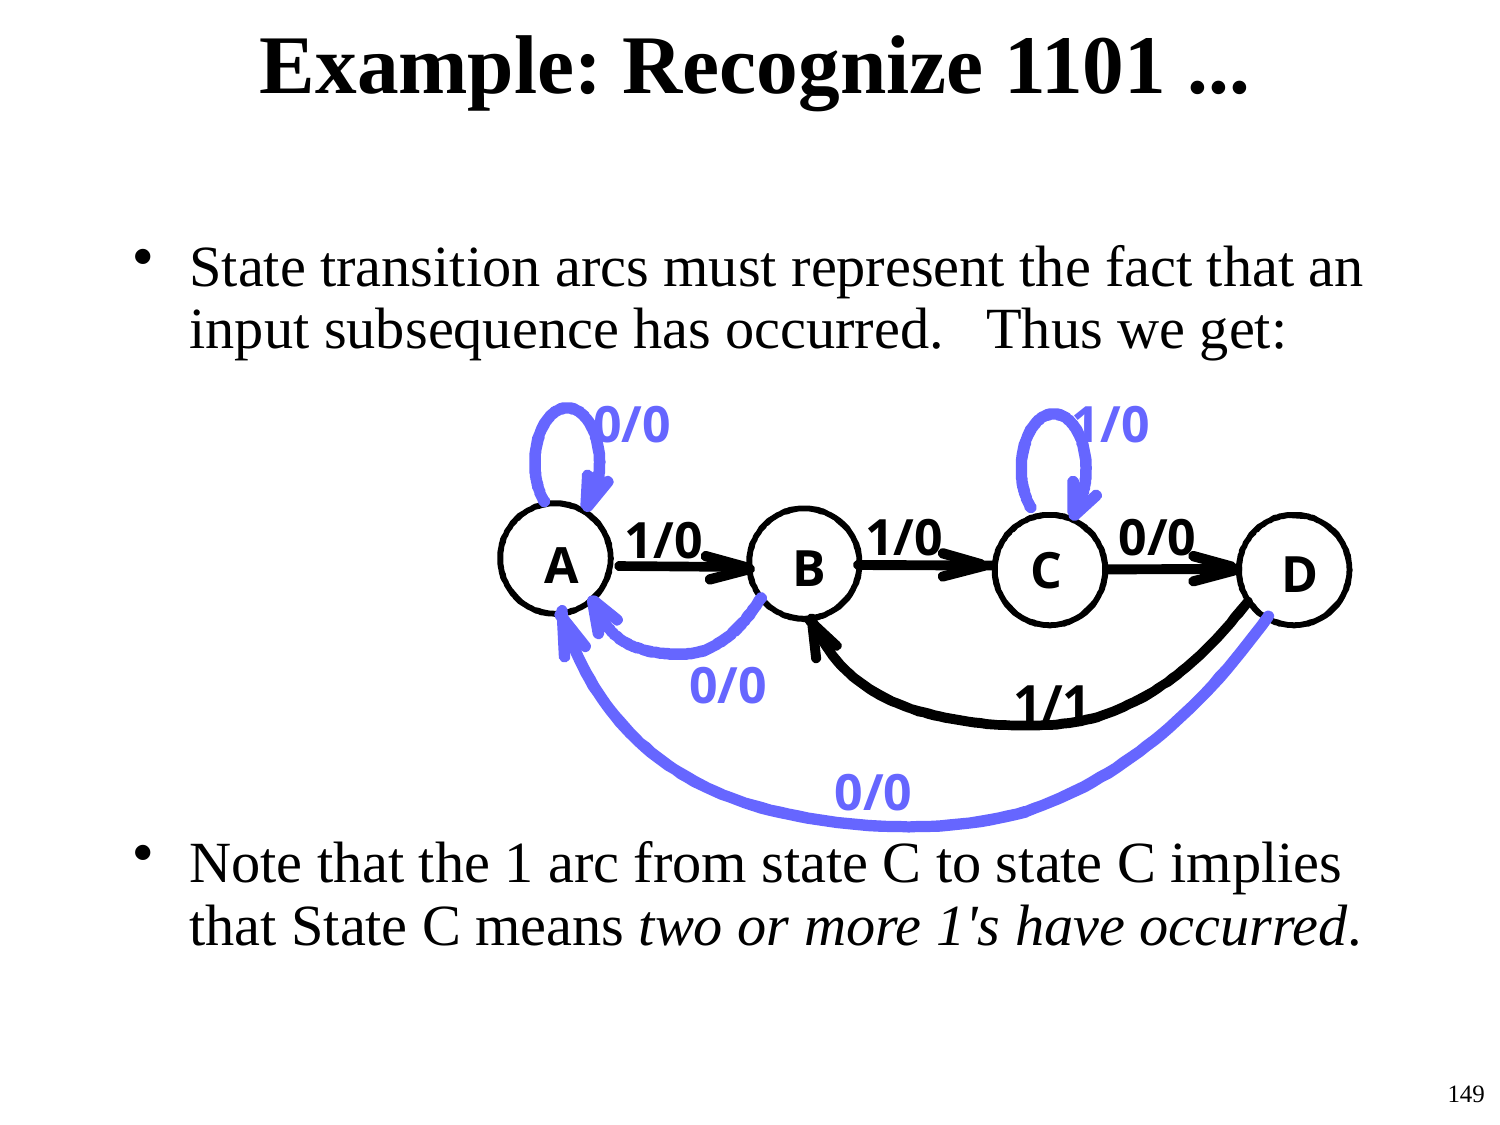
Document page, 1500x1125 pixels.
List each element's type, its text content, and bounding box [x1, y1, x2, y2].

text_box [1016, 392, 1143, 521]
list State transition arcs must represent the fact that an input subsequence has occurred. Thus we get: Note that the 1 arc from state C to state C implies that State C means two or more 1's have occurred. [117, 228, 1393, 1053]
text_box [529, 392, 664, 512]
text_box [497, 500, 1353, 732]
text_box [554, 605, 1274, 832]
title Example: Recognize 1101 ... [117, 0, 1393, 120]
slide_number 149 [1186, 1069, 1500, 1125]
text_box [587, 592, 767, 714]
